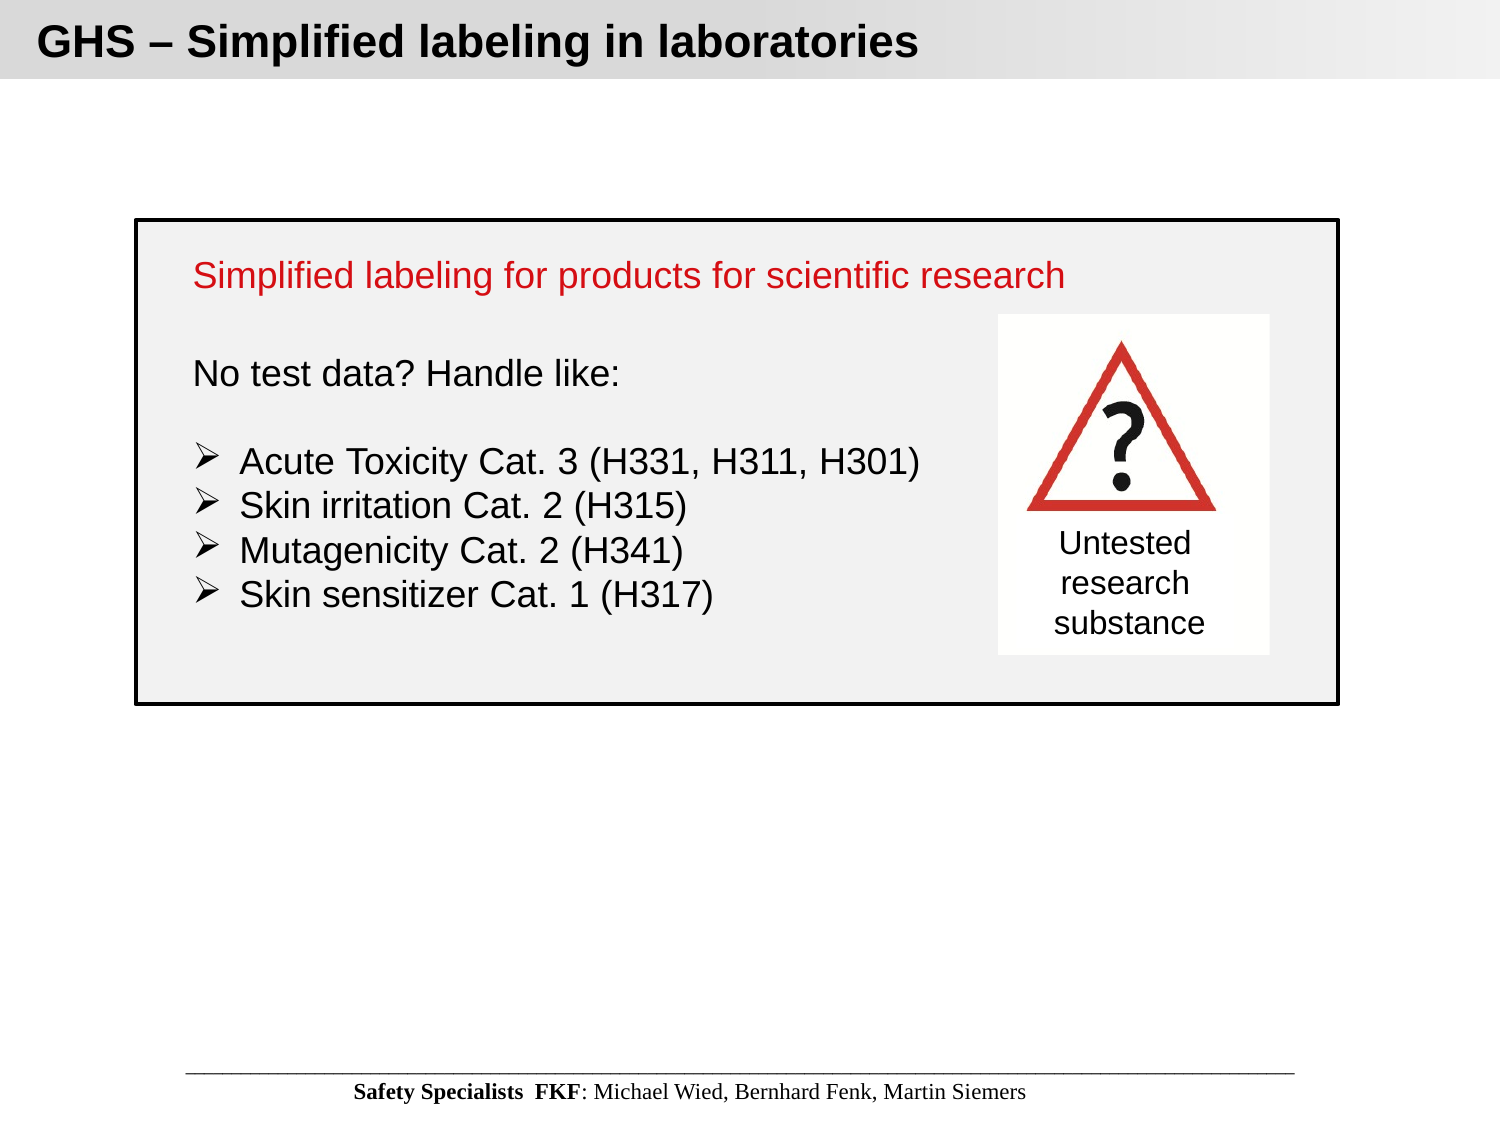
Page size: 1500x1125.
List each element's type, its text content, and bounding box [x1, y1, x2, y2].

text_box Untested research substance [1016, 514, 1235, 649]
text_box [0, 0, 1500, 79]
text_box [134, 218, 1340, 706]
text_box GHS – Simplified labeling in laboratories [21, 4, 1463, 75]
text_box ________________________________________________________________________________________________________________________ Safety Specialists FKF: Michael Wied, Bernhard Fenk, Martin Siemers [171, 1047, 1339, 1113]
text_box Simplified labeling for products for scientific research No test data? Handle like: Acute Toxicity Cat. 3 (H331, H311, H301) Skin irritation Cat. 2 (H315) Mutagenicity Cat. 2 (H341) Skin sensitizer Cat. 1 (H317) [175, 243, 1276, 670]
